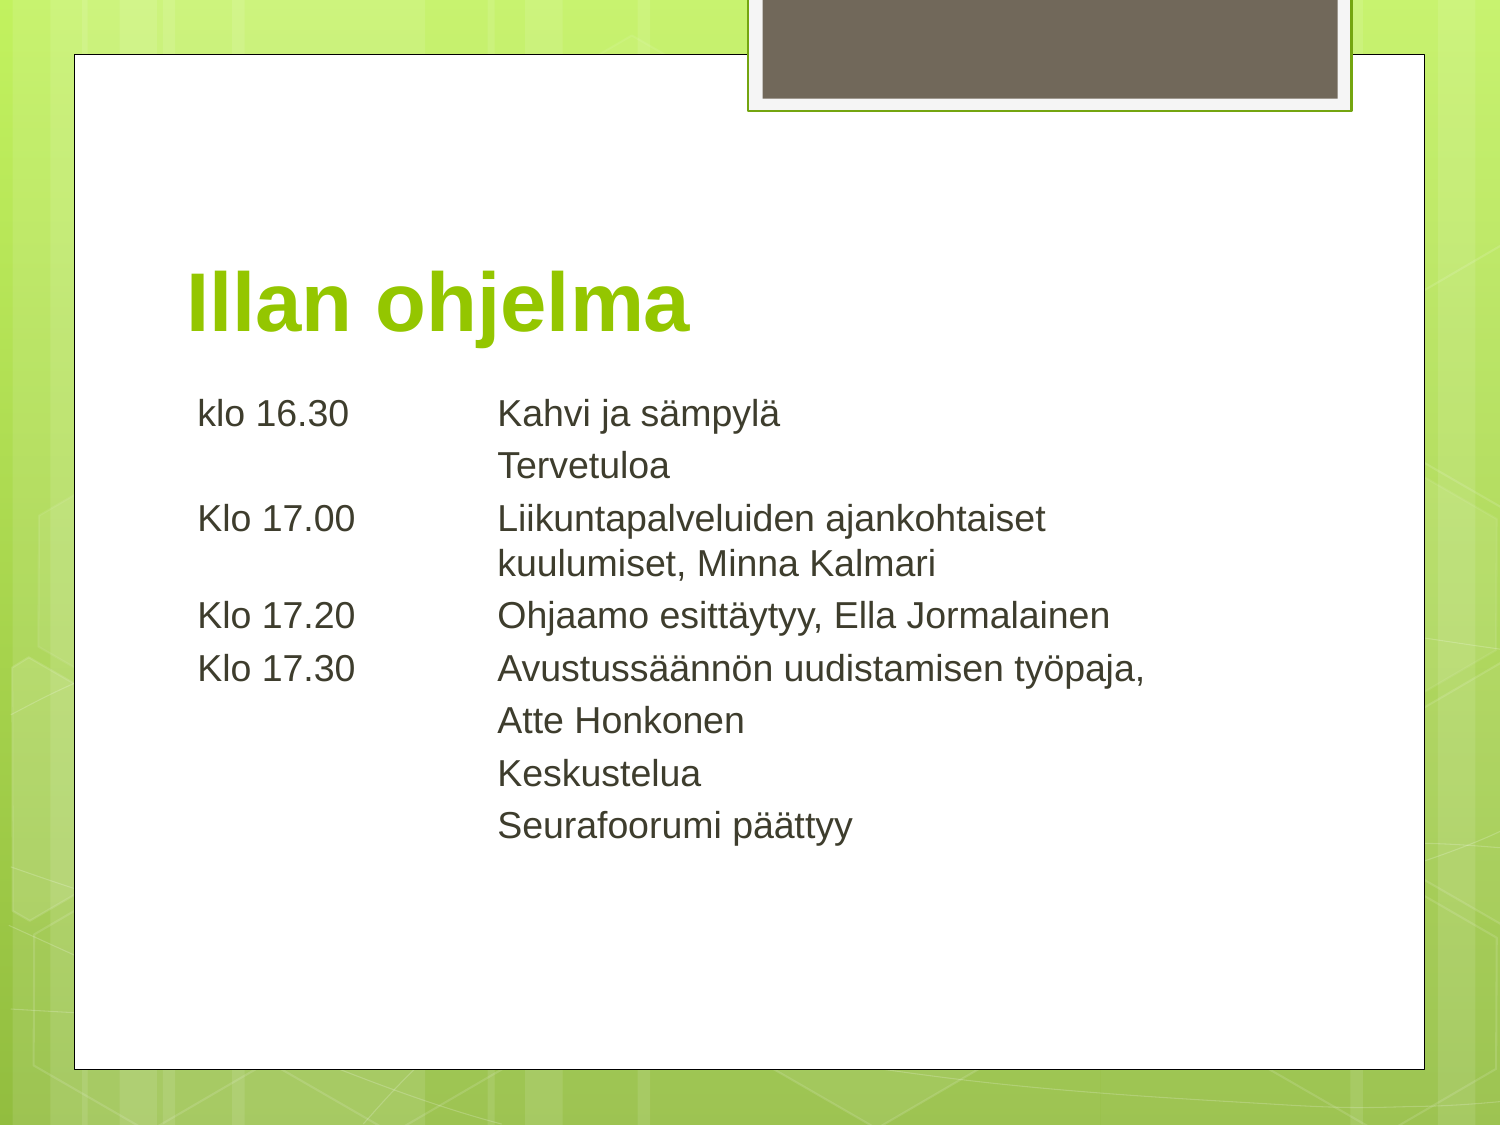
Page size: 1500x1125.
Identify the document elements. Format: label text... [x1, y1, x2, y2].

title Illan ohjelma [171, 168, 1324, 357]
list klo 16.30 Kahvi ja sämpylä Tervetuloa Klo 17.00 Liikuntapalveluiden ajankohtaiset kuulumiset, Minna Kalmari Klo 17.20 Ohjaamo esittäytyy, Ella Jormalainen Klo 17.30 Avustussäännön uudistamisen työpaja, Atte Honkonen Keskustelua Seurafoorumi päättyy [171, 381, 1283, 957]
